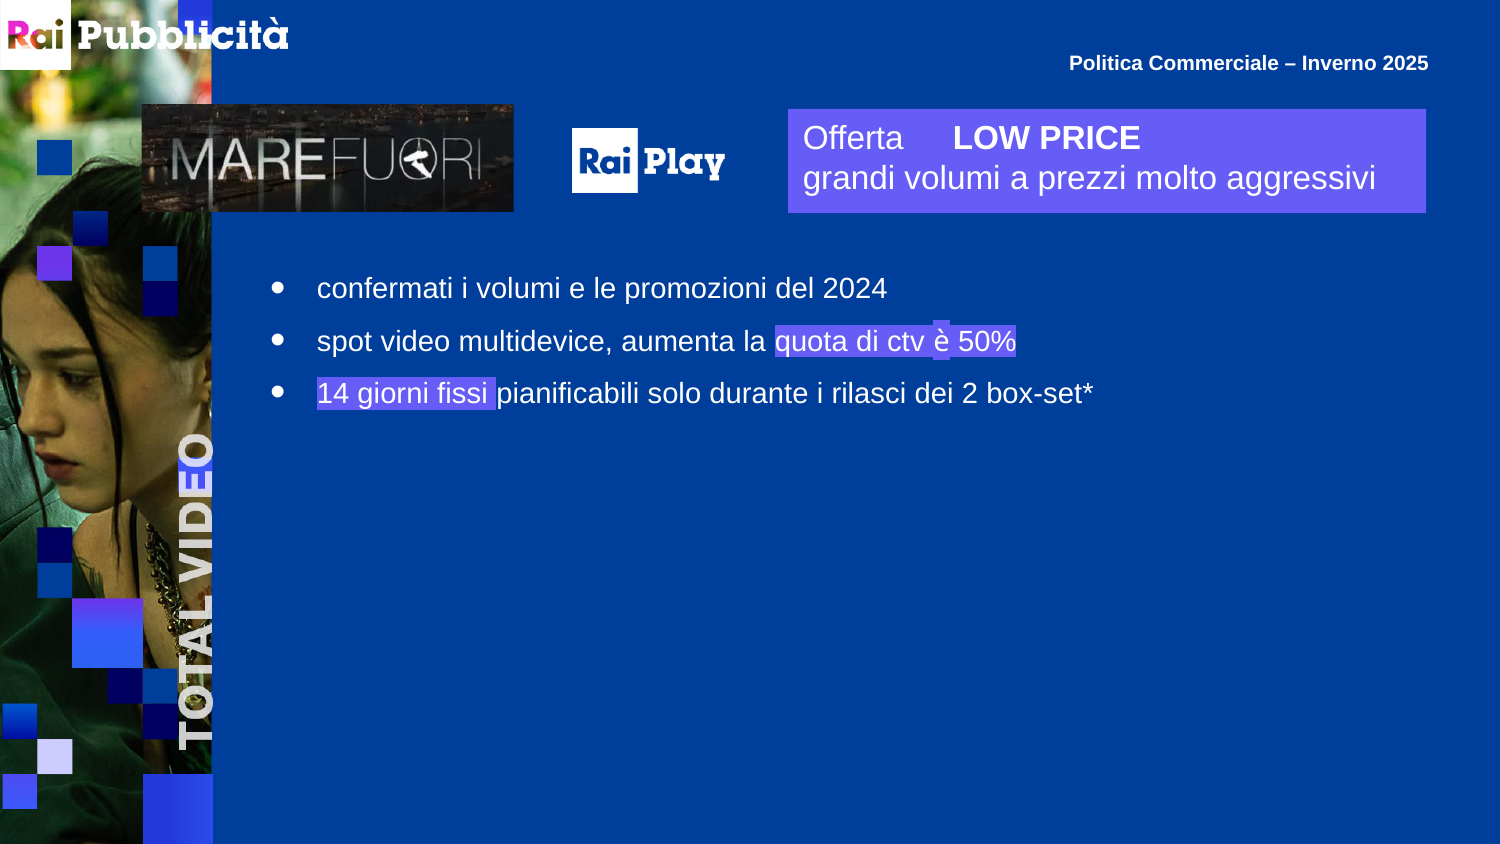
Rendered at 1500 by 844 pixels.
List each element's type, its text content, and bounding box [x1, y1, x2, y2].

text_box confermati i volumi e le promozioni del 2024 spot video multidevice, aumenta la quota di ctv è 50% 14 giorni fissi pianificabili solo durante i rilasci dei 2 box-set* [255, 244, 1359, 450]
text_box Offerta LOW PRICE grandi volumi a prezzi molto aggressivi [788, 108, 1427, 214]
picture [0, 0, 1500, 844]
